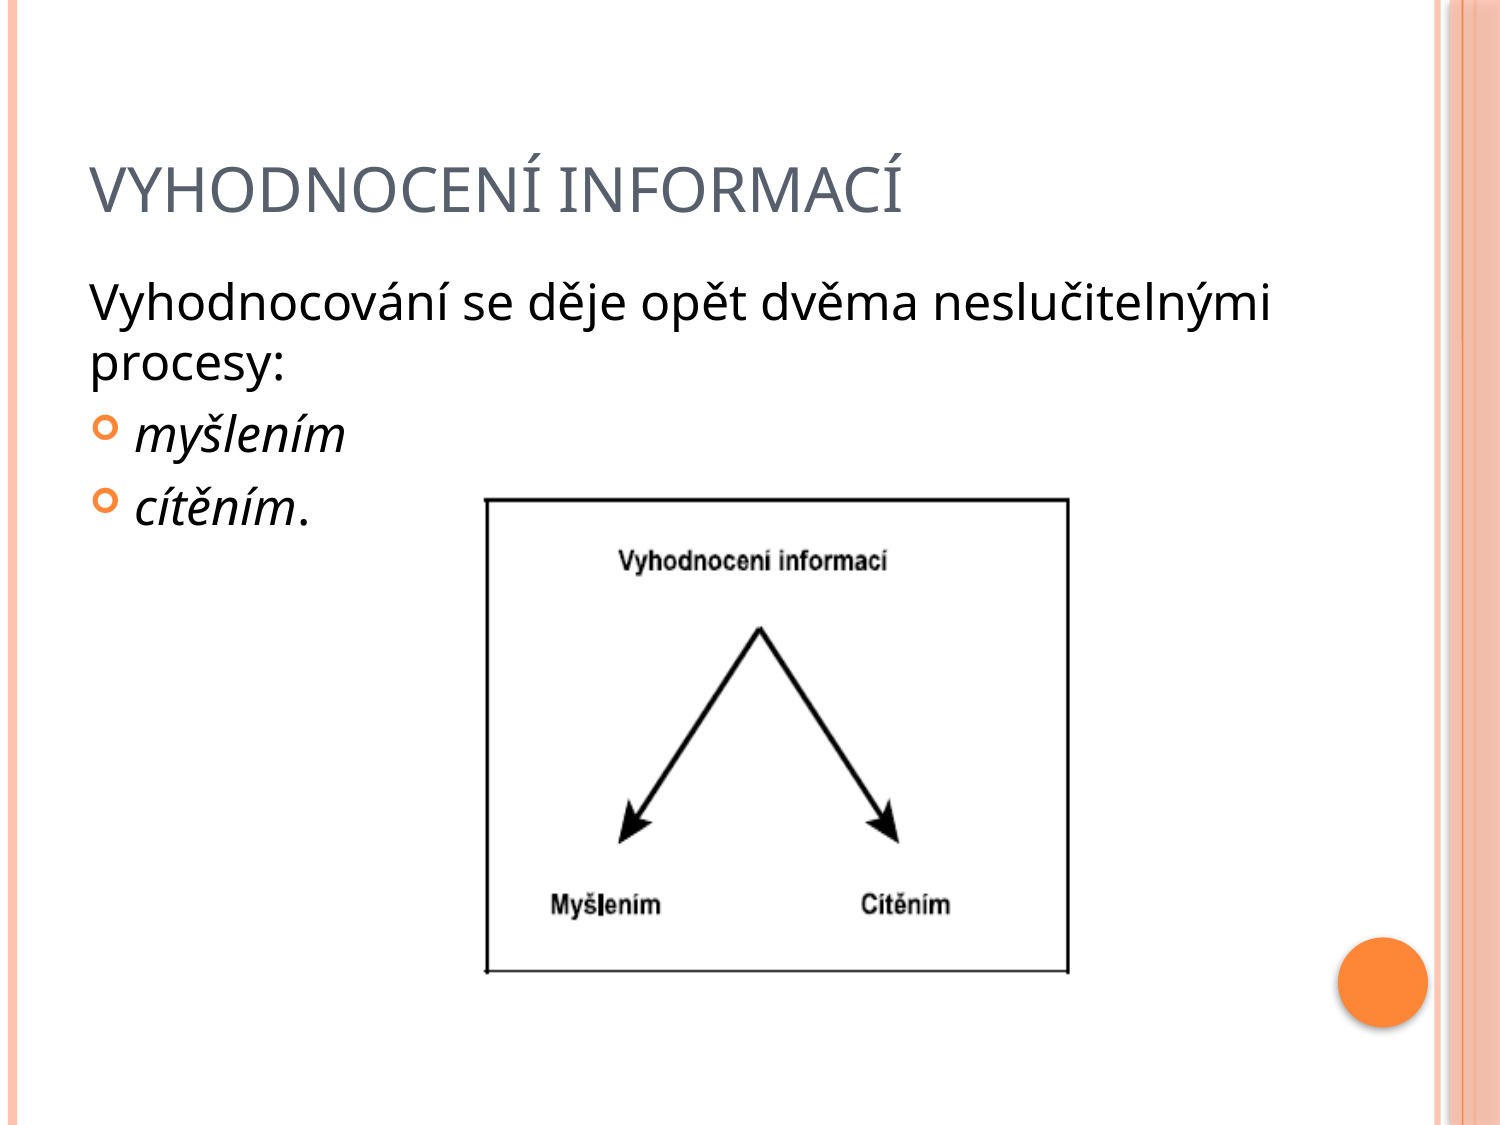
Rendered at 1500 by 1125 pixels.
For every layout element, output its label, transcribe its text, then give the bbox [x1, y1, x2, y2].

picture [477, 476, 1082, 989]
title Vyhodnocení informací [75, 45, 1300, 233]
list Vyhodnocování se děje opět dvěma neslučitelnými procesy: myšlením cítěním. [75, 262, 1300, 1062]
